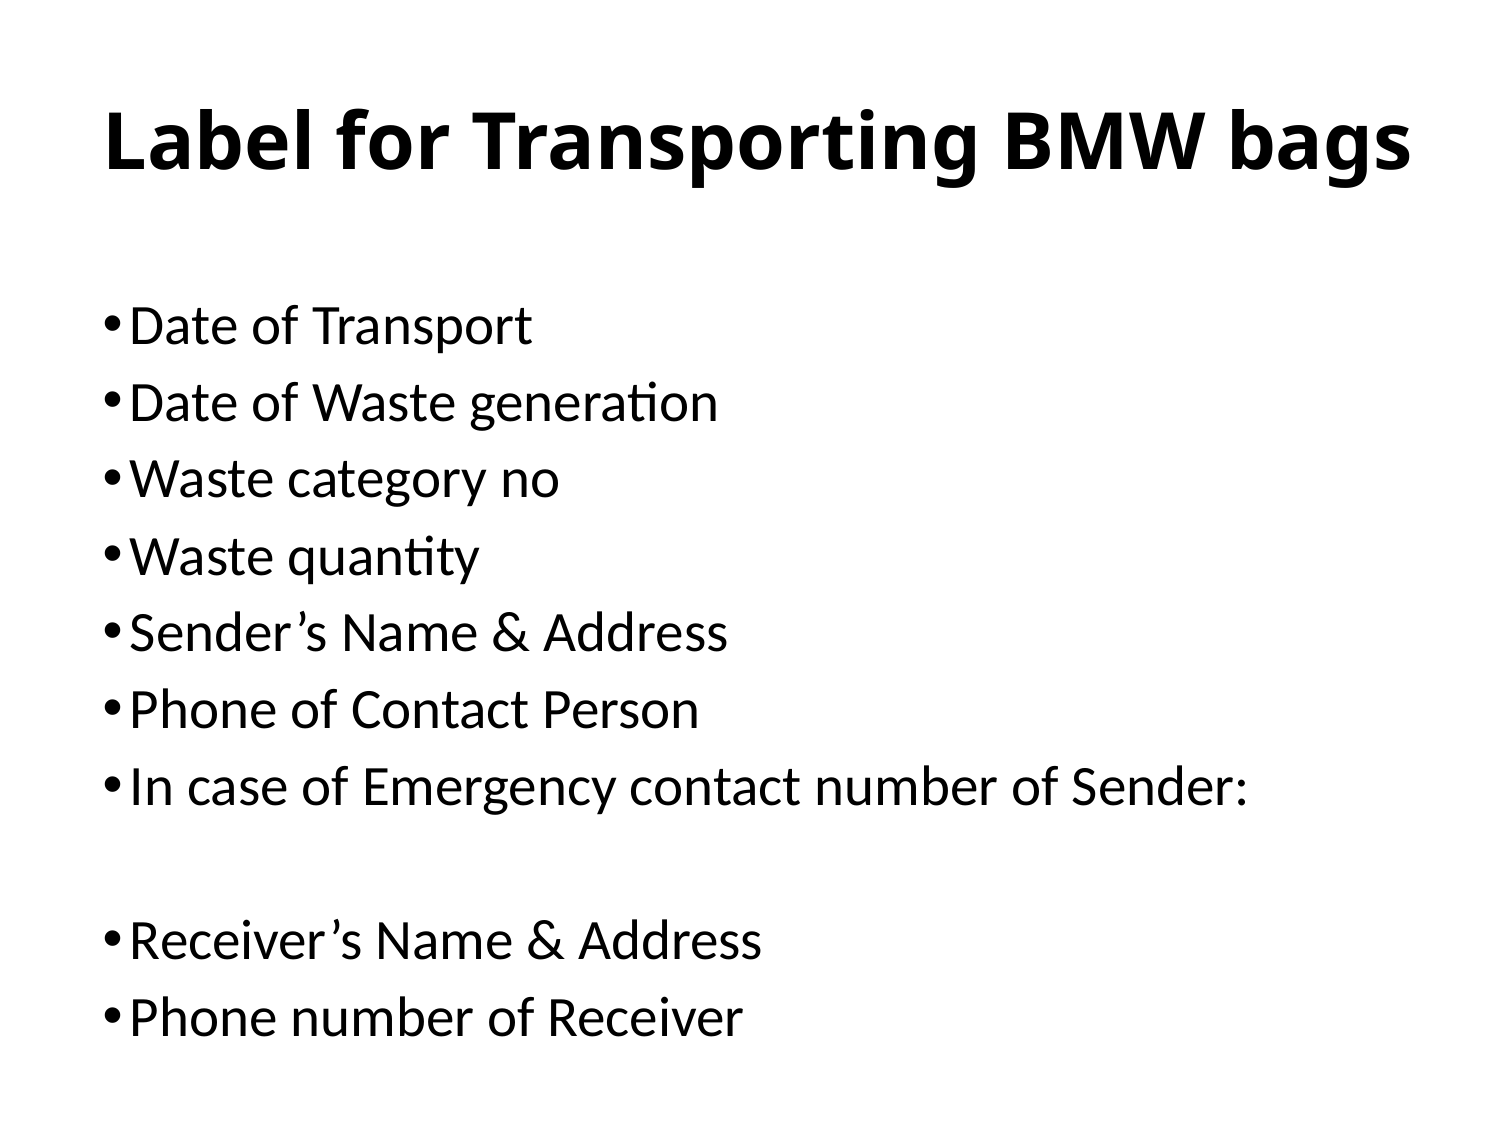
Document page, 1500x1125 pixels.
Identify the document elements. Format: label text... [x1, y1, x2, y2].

list Date of Transport Date of Waste generation Waste category no Waste quantity Sender’s Name & Address Phone of Contact Person In case of Emergency contact number of Sender: Receiver’s Name & Address Phone number of Receiver [87, 287, 1438, 1063]
title Label for Transporting BMW bags [87, 50, 1438, 238]
